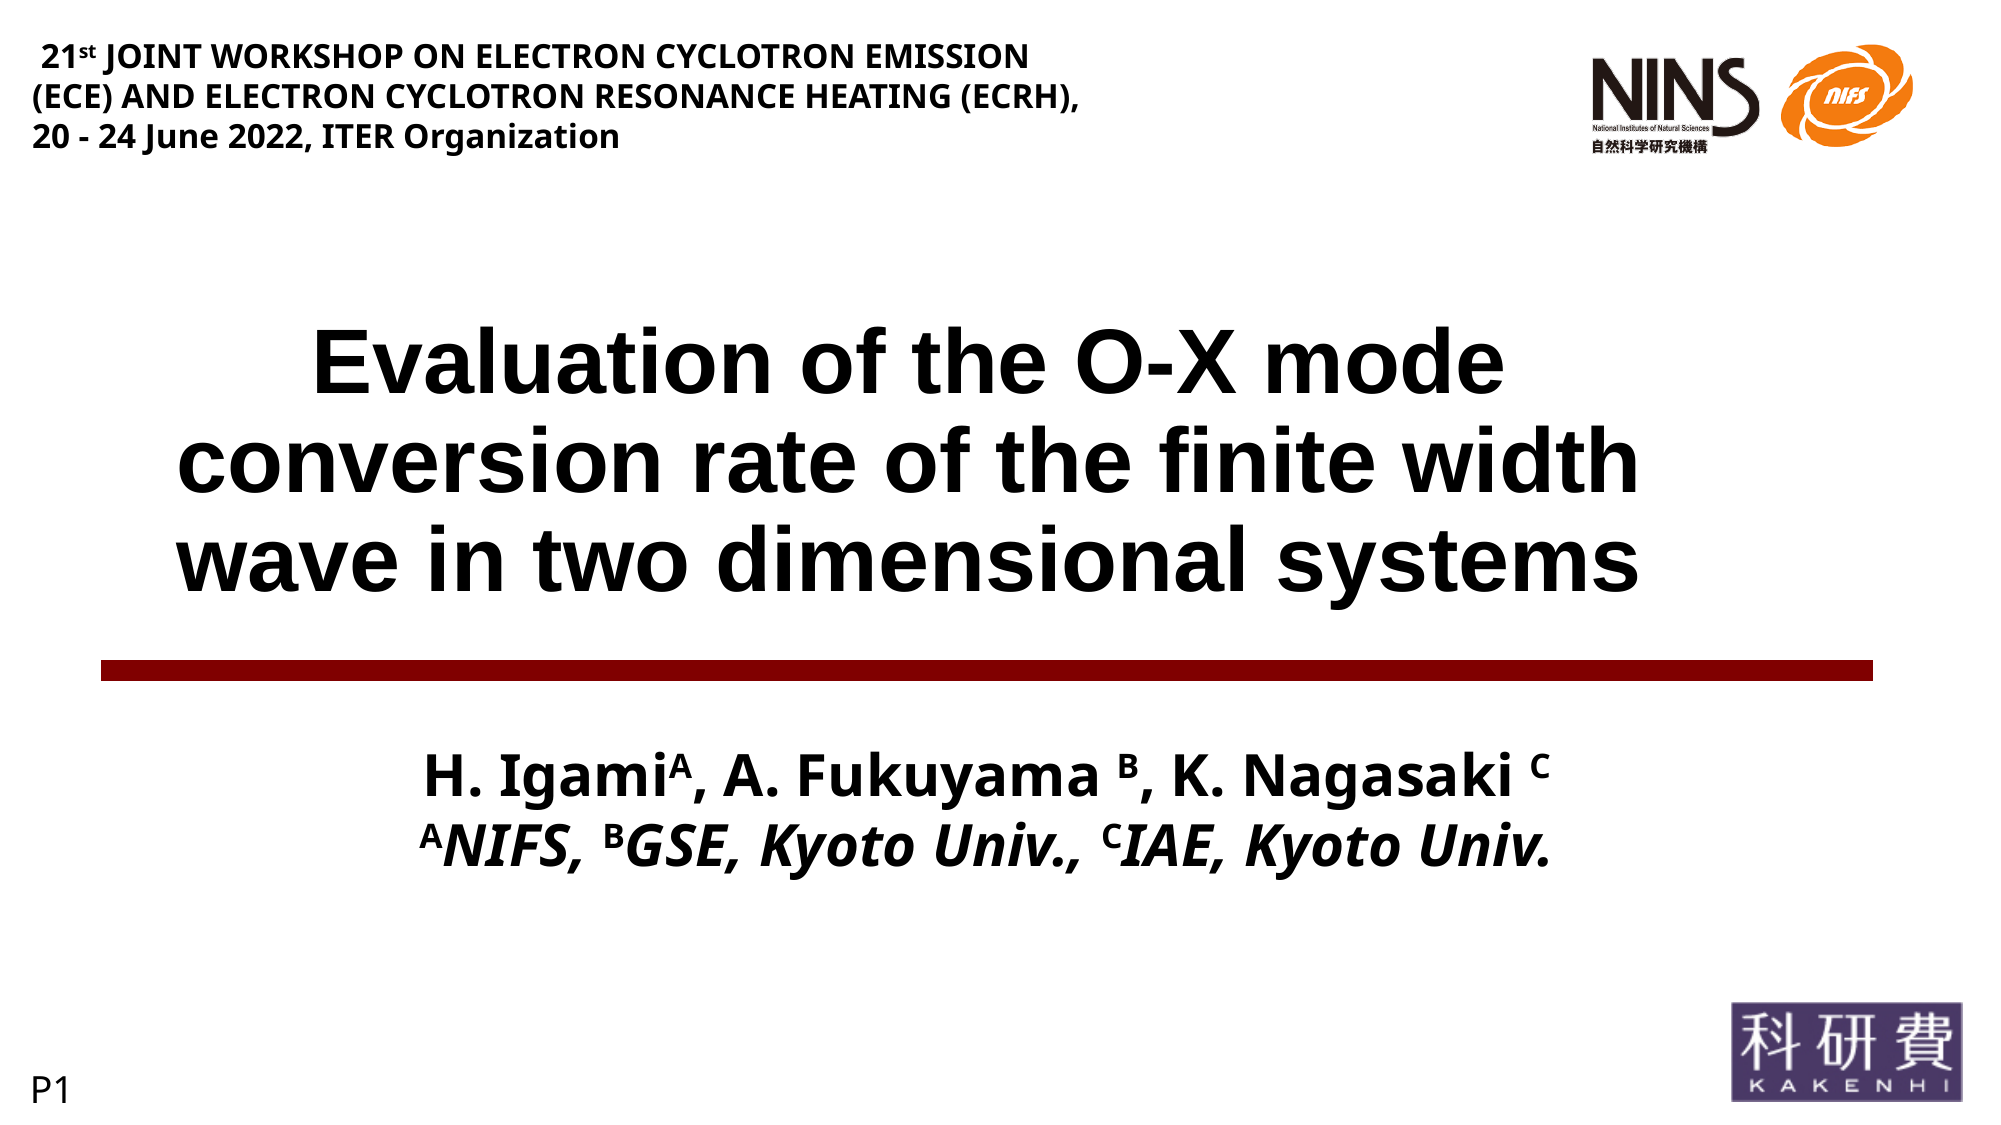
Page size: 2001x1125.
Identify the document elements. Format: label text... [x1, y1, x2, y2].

title Evaluation of the O-X mode conversion rate of the finite width wave in two dimensional systems [159, 421, 1660, 619]
picture [1781, 44, 1913, 147]
picture [1592, 57, 1760, 154]
text_box P1 [15, 1058, 90, 1119]
picture [1731, 1002, 1963, 1102]
text_box 21st JOINT WORKSHOP ON ELECTRON CYCLOTRON EMISSION (ECE) AND ELECTRON CYCLOTRON RESONANCE HEATING (ECRH), 20 - 24 June 2022, ITER Organization [17, 27, 1105, 163]
text_box H. IgamiA, A. Fukuyama B, K. Nagasaki C ANIFS, BGSE, Kyoto Univ., CIAE, Kyoto Univ. [367, 730, 1607, 885]
